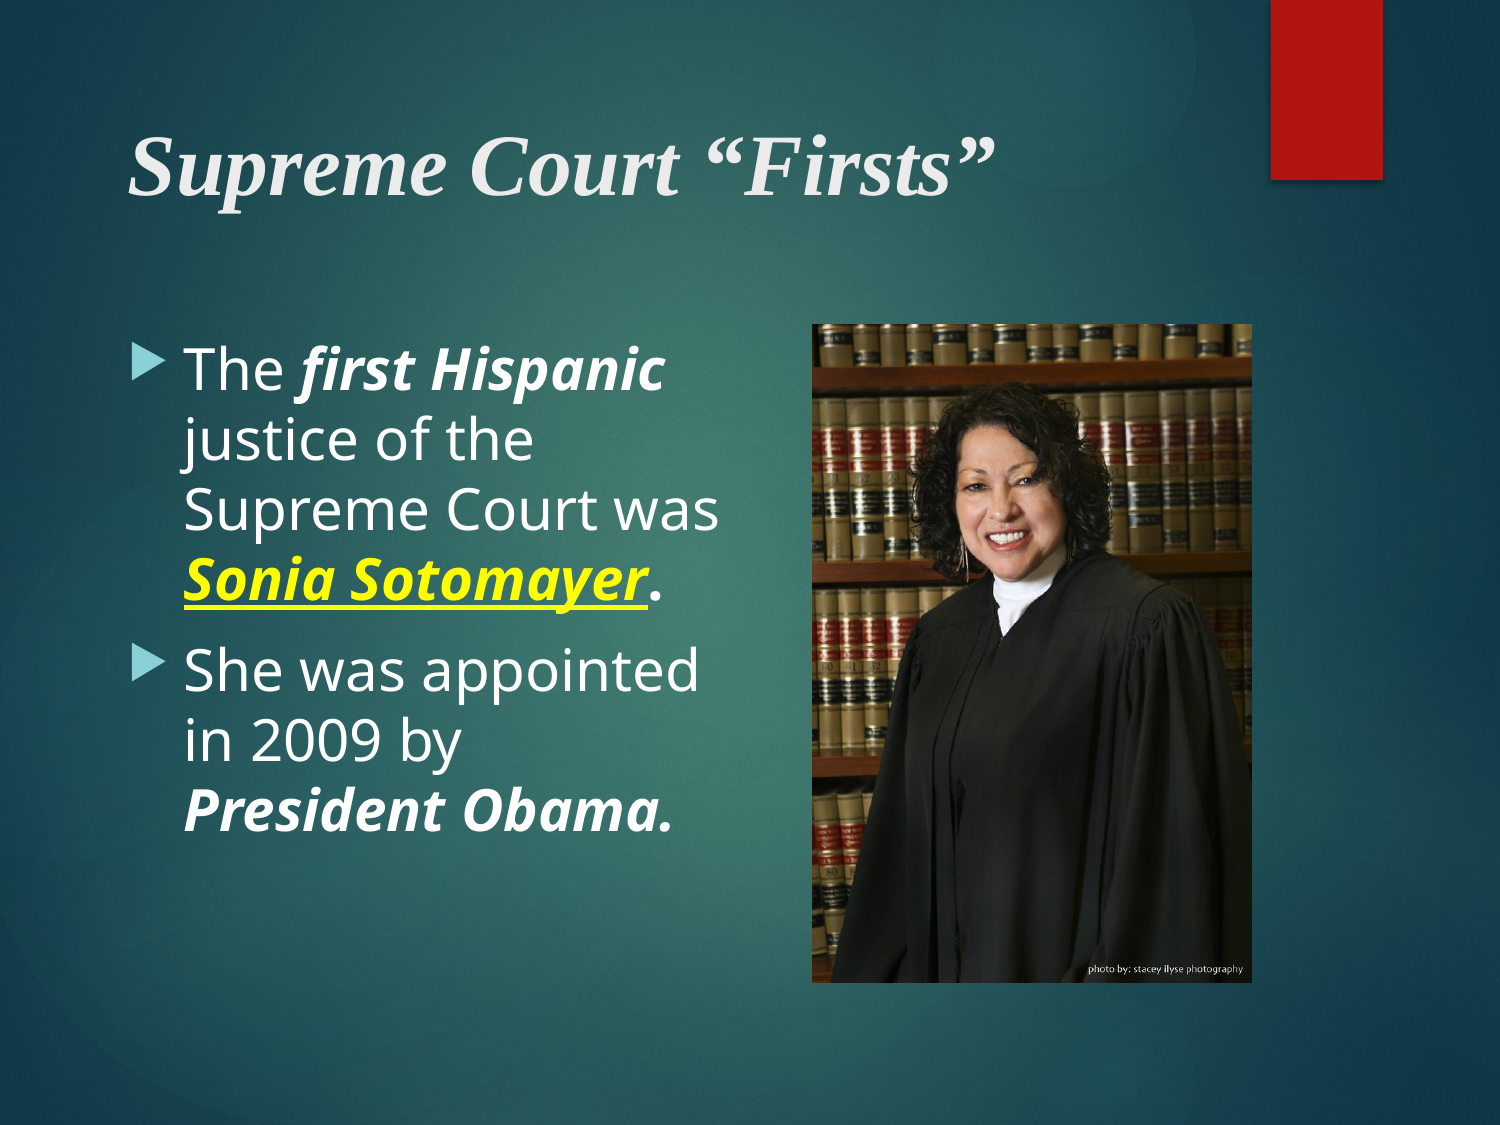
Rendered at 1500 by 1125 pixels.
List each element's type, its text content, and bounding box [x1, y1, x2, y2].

title Supreme Court “Firsts” [112, 99, 1388, 288]
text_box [812, 324, 1252, 984]
list The first Hispanic justice of the Supreme Court was Sonia Sotomayer. She was appointed in 2009 by President Obama. [112, 324, 738, 1000]
